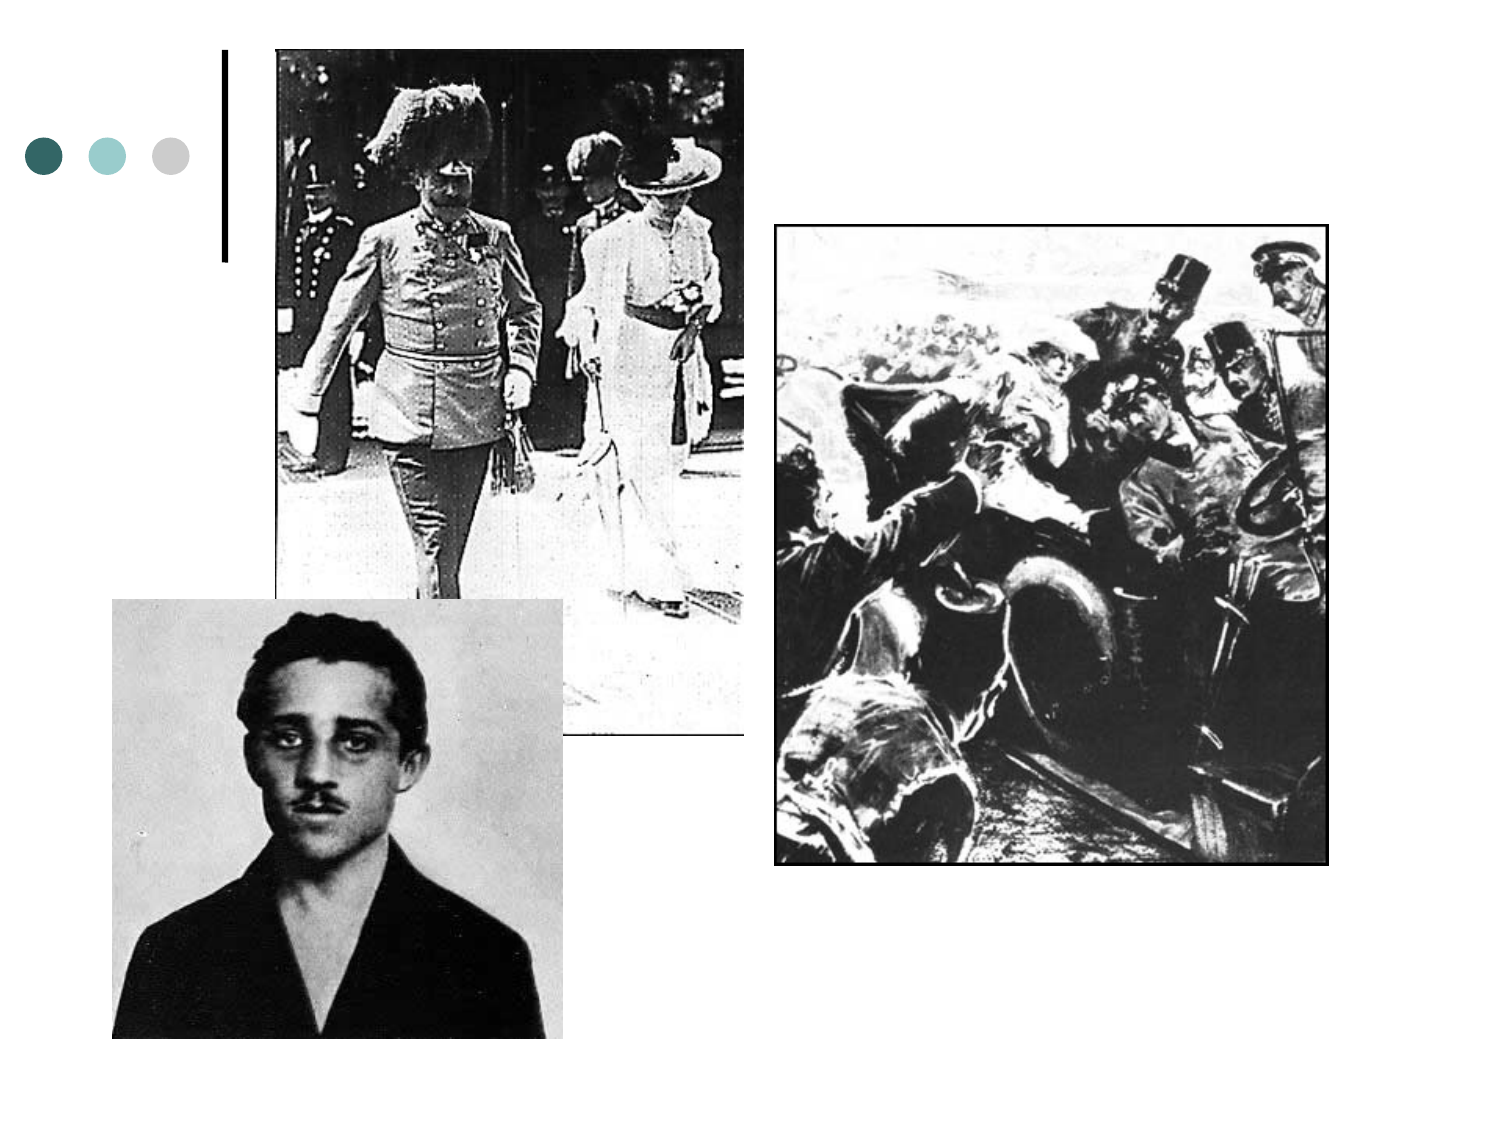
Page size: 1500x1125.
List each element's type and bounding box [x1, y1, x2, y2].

picture [774, 224, 1329, 866]
picture [112, 49, 744, 1040]
